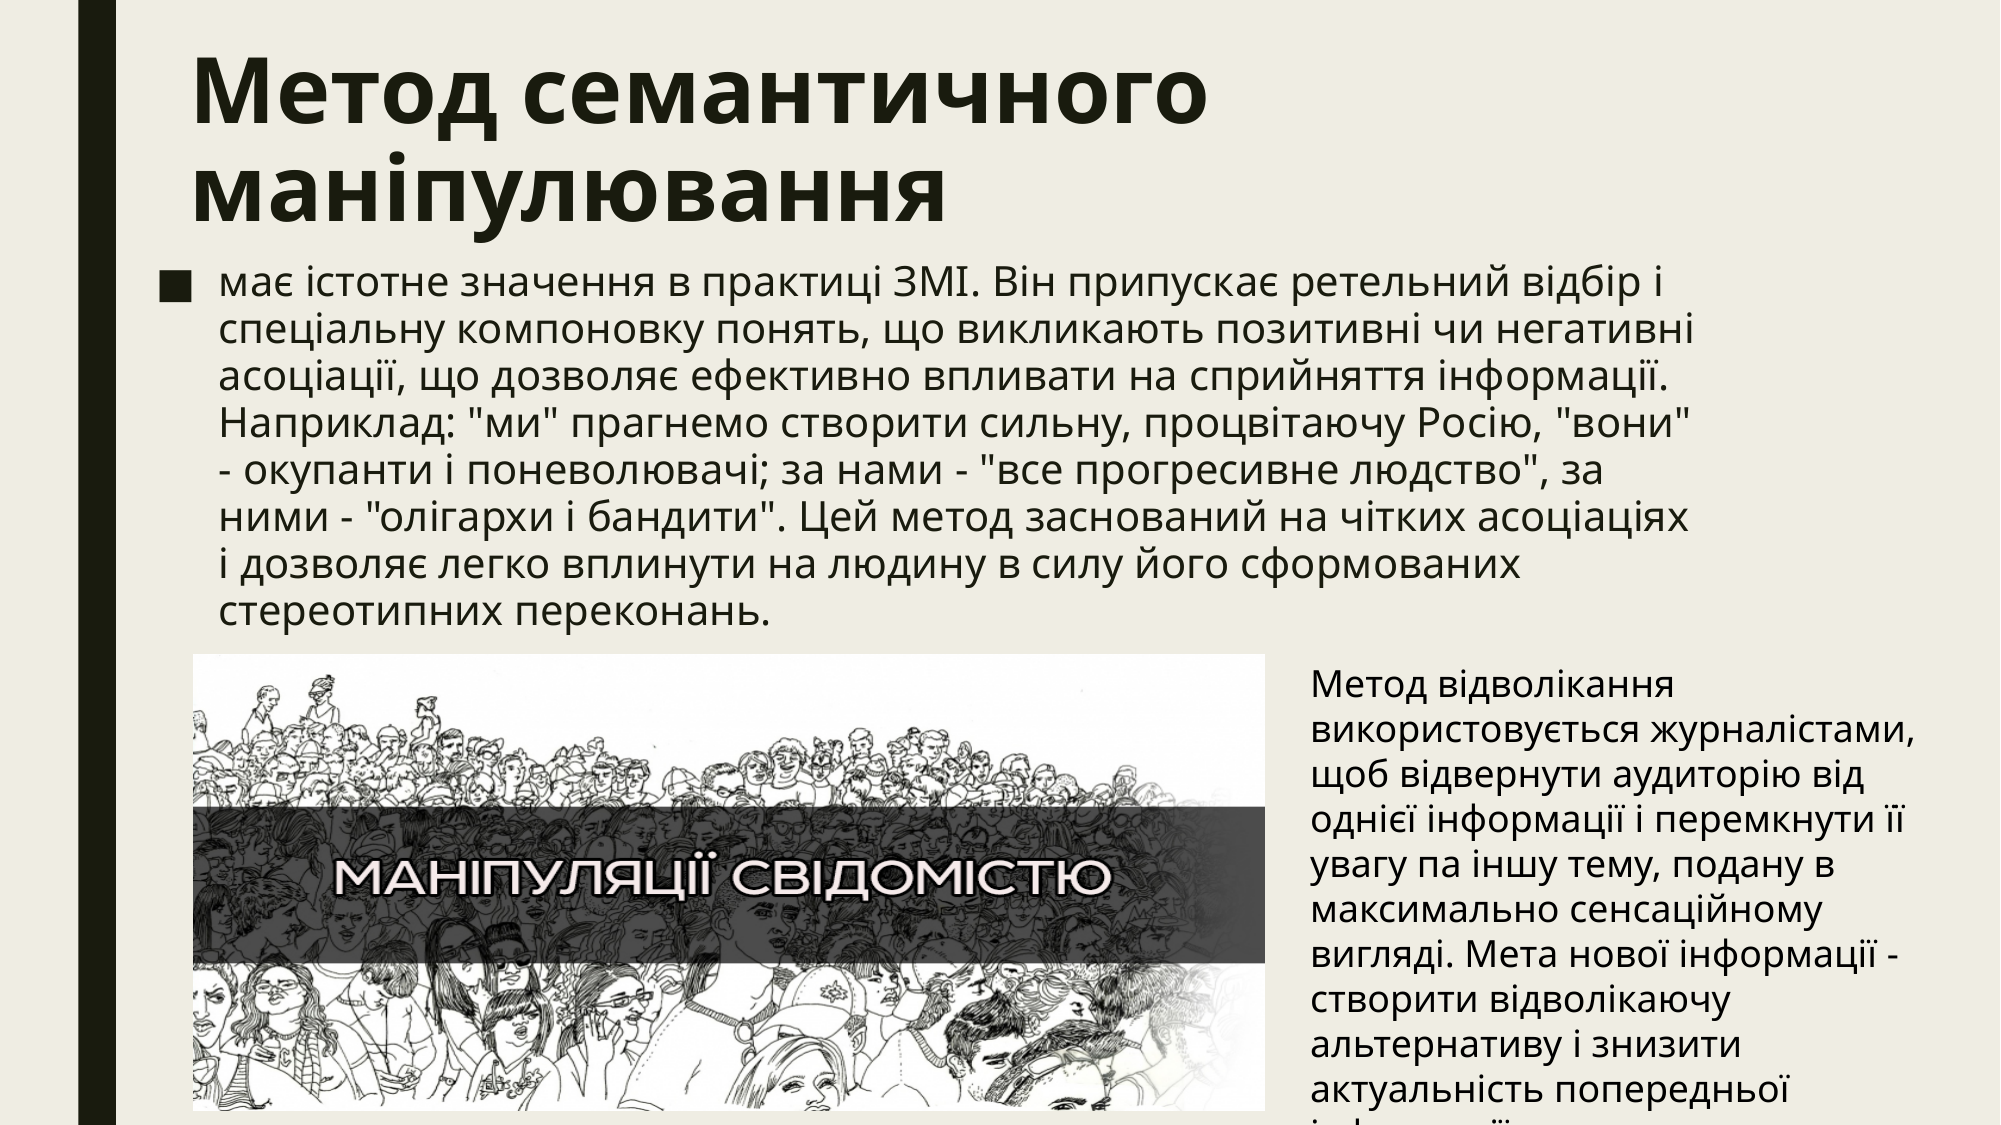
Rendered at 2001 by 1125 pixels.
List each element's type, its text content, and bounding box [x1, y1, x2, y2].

list має істотне значення в практиці ЗМІ. Він припускає ретельний відбір і спеціальну компоновку понять, що викликають позитивні чи негативні асоціації, що дозволяє ефективно впливати на сприйняття інформації. Наприклад: "ми" прагнемо створити сильну, процвітаючу Росію, "вони" - окупанти і поневолювачі; за нами - "все прогресивне людство", за ними - "олігархи і бандити". Цей метод заснований на чітких асоціаціях і дозволяє легко вплинути на людину в силу його сформованих стереотипних переконань. [140, 251, 1716, 840]
text_box Метод відволікання використовується журналістами, щоб відвернути аудиторію від однієї інформації і перемкнути її увагу па іншу тему, подану в максимально сенсаційному вигляді. Мета нової інформації - створити відволікаючу альтернативу і знизити актуальність попередньої інформації. [1295, 652, 1967, 1125]
title Метод семантичного маніпулювання [174, 37, 1387, 251]
picture [193, 654, 1265, 1111]
